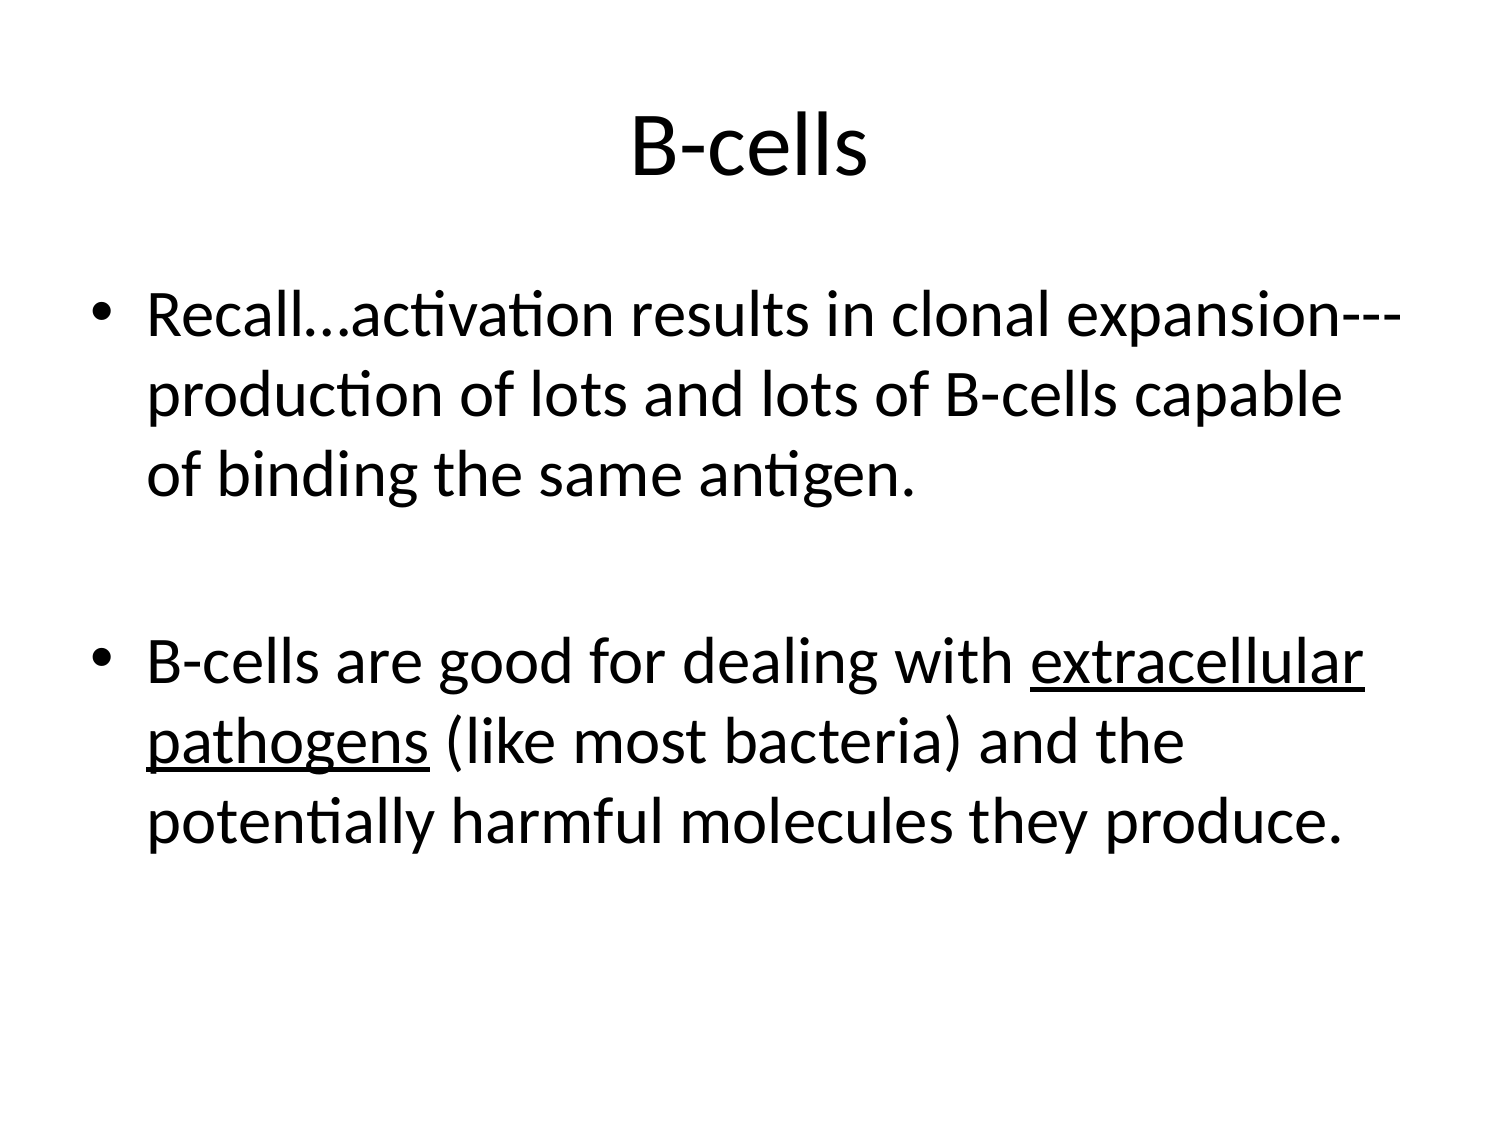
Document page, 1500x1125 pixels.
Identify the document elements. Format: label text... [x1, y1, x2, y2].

list Recall…activation results in clonal expansion---production of lots and lots of B-cells capable of binding the same antigen. B-cells are good for dealing with extracellular pathogens (like most bacteria) and the potentially harmful molecules they produce. [75, 262, 1425, 1005]
title B-cells [75, 45, 1425, 233]
